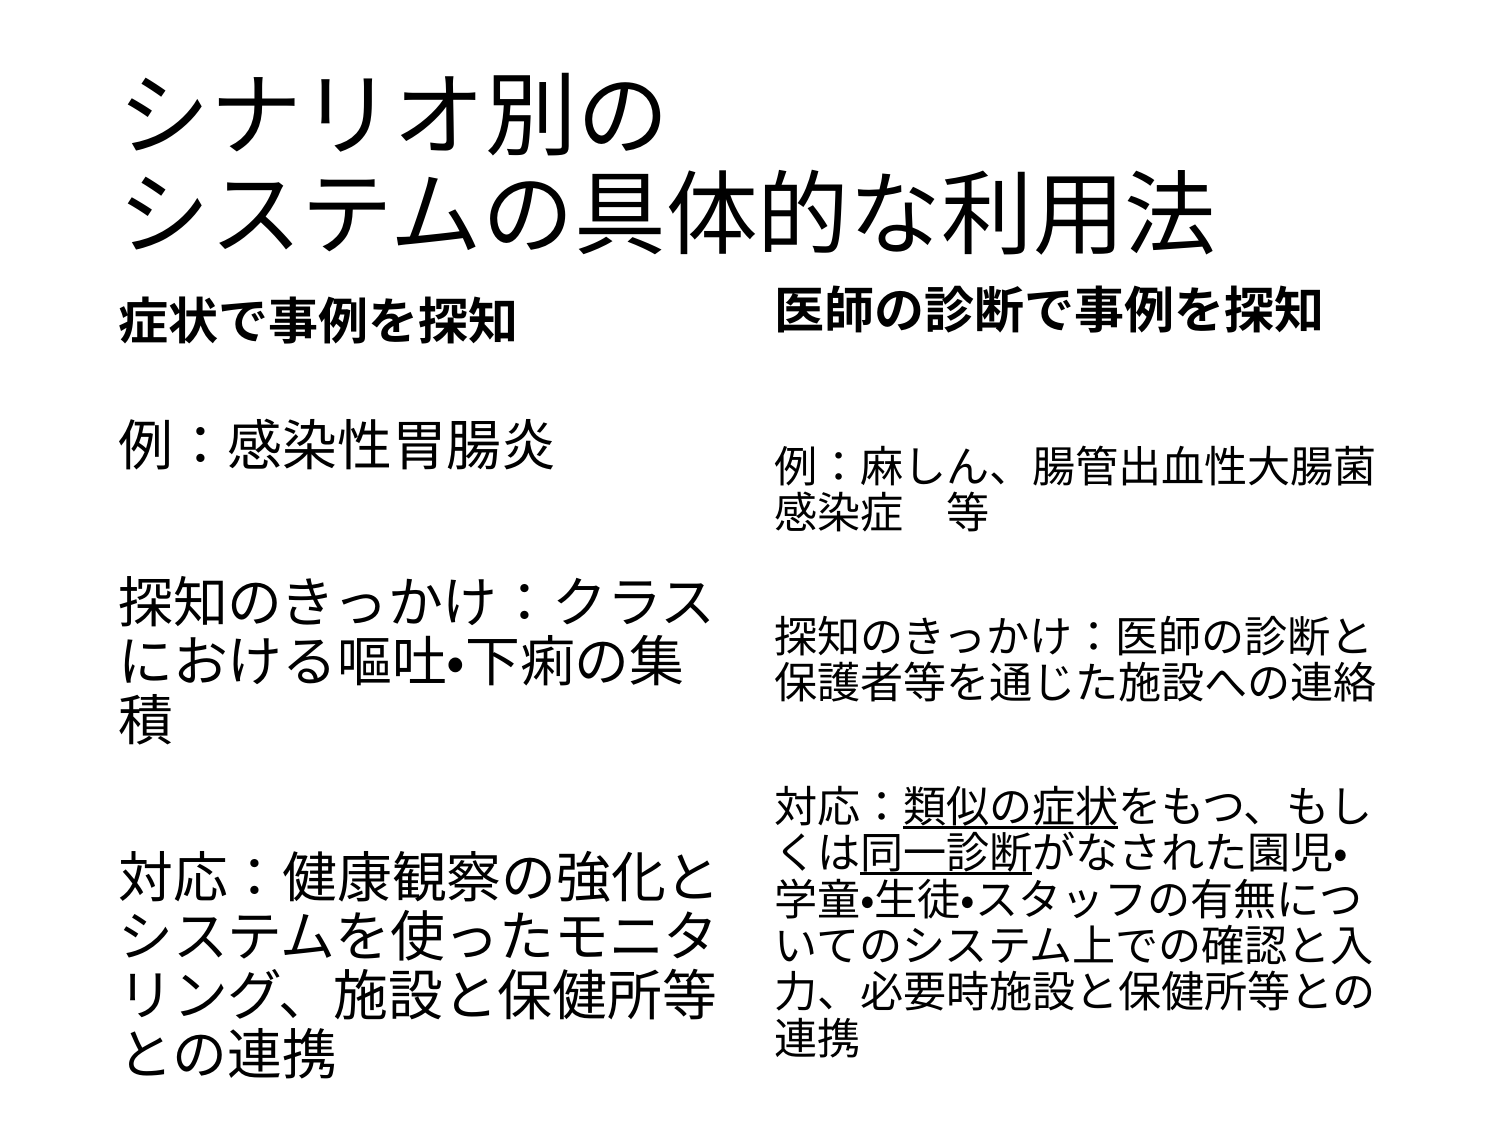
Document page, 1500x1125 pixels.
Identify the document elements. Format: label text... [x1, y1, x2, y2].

list 例：麻しん、腸管出血性大腸菌感染症 等 探知のきっかけ：医師の診断と保護者等を通じた施設への連絡 対応：類似の症状をもつ、もしくは同一診断がなされた園児・学童・生徒・スタッフの有無についてのシステム上での確認と入力、必要時施設と保健所等との連携 [759, 410, 1398, 1098]
title シナリオ別の システムの具体的な利用法 [103, 59, 1398, 278]
list 医師の診断で事例を探知 [759, 275, 1398, 347]
list 例：感染性胃腸炎 探知のきっかけ：クラスにおける嘔吐・下痢の集積 対応：健康観察の強化とシステムを使ったモニタリング、施設と保健所等との連携 [103, 410, 738, 1098]
list 症状で事例を探知 [103, 275, 738, 358]
